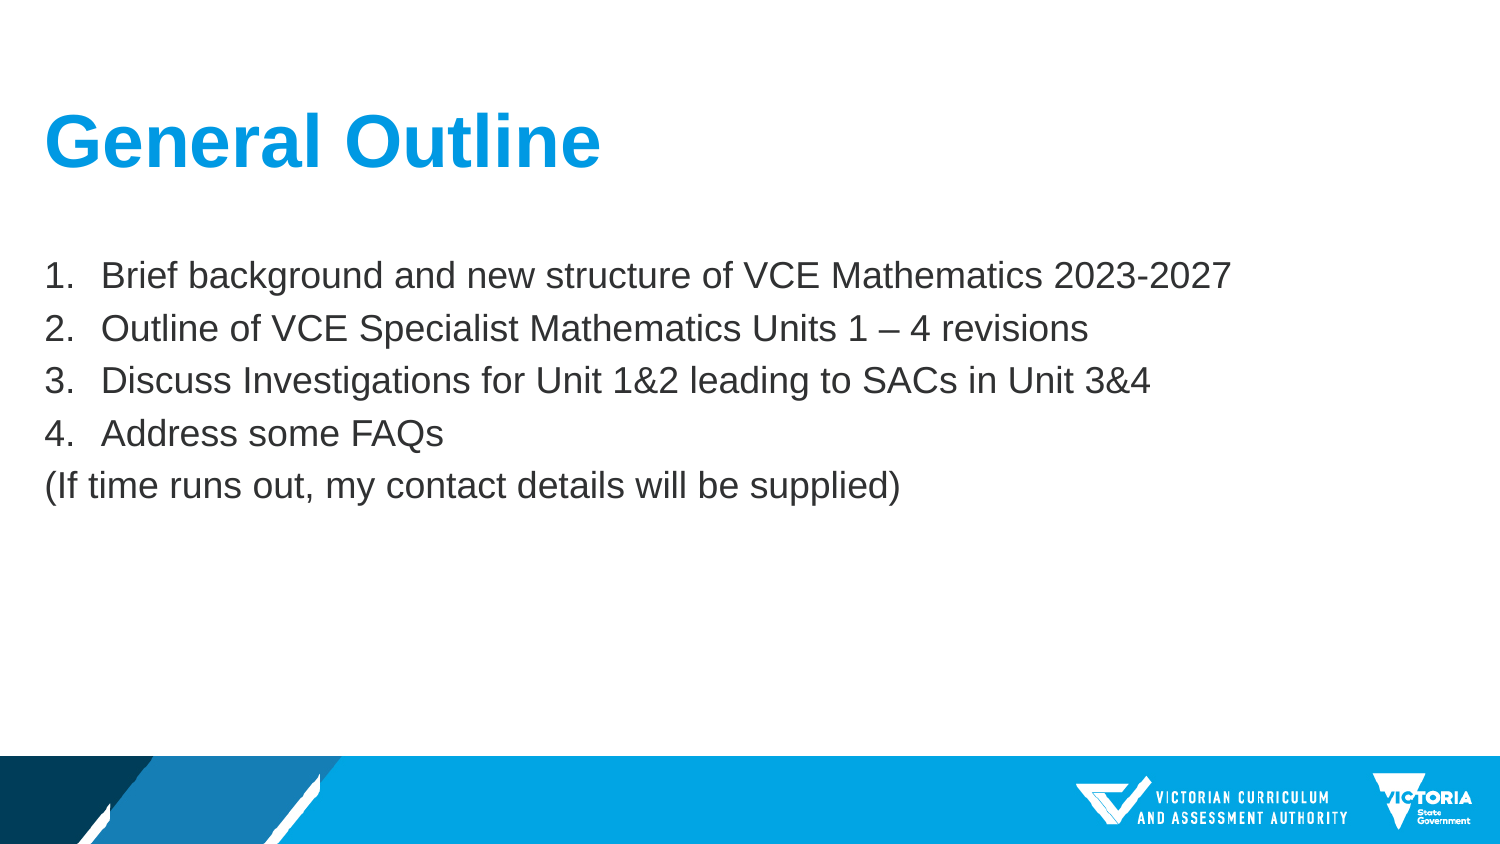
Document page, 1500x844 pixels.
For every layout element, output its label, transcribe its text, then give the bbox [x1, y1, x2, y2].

list Brief background and new structure of VCE Mathematics 2023-2027 Outline of VCE Specialist Mathematics Units 1 – 4 revisions Discuss Investigations for Unit 1&2 leading to SACs in Unit 3&4 Address some FAQs (If time runs out, my contact details will be supplied) [29, 243, 1459, 732]
picture [1426, 792, 1452, 804]
picture [1299, 812, 1303, 823]
picture [1199, 792, 1204, 803]
picture [1302, 792, 1306, 803]
picture [1214, 792, 1219, 802]
picture [1374, 774, 1425, 828]
title General Outline [29, 67, 1459, 209]
picture [1149, 813, 1153, 823]
picture [1224, 792, 1229, 802]
picture [1190, 792, 1194, 802]
picture [1077, 777, 1150, 824]
picture [1460, 793, 1471, 803]
picture [1240, 812, 1244, 823]
picture [1320, 792, 1327, 802]
picture [1229, 813, 1235, 823]
picture [1318, 812, 1322, 823]
picture [0, 0, 1500, 844]
picture [1249, 812, 1254, 823]
picture [1201, 812, 1205, 823]
picture [1281, 812, 1286, 823]
picture [1308, 814, 1313, 823]
picture [1258, 812, 1262, 823]
picture [1268, 792, 1272, 802]
